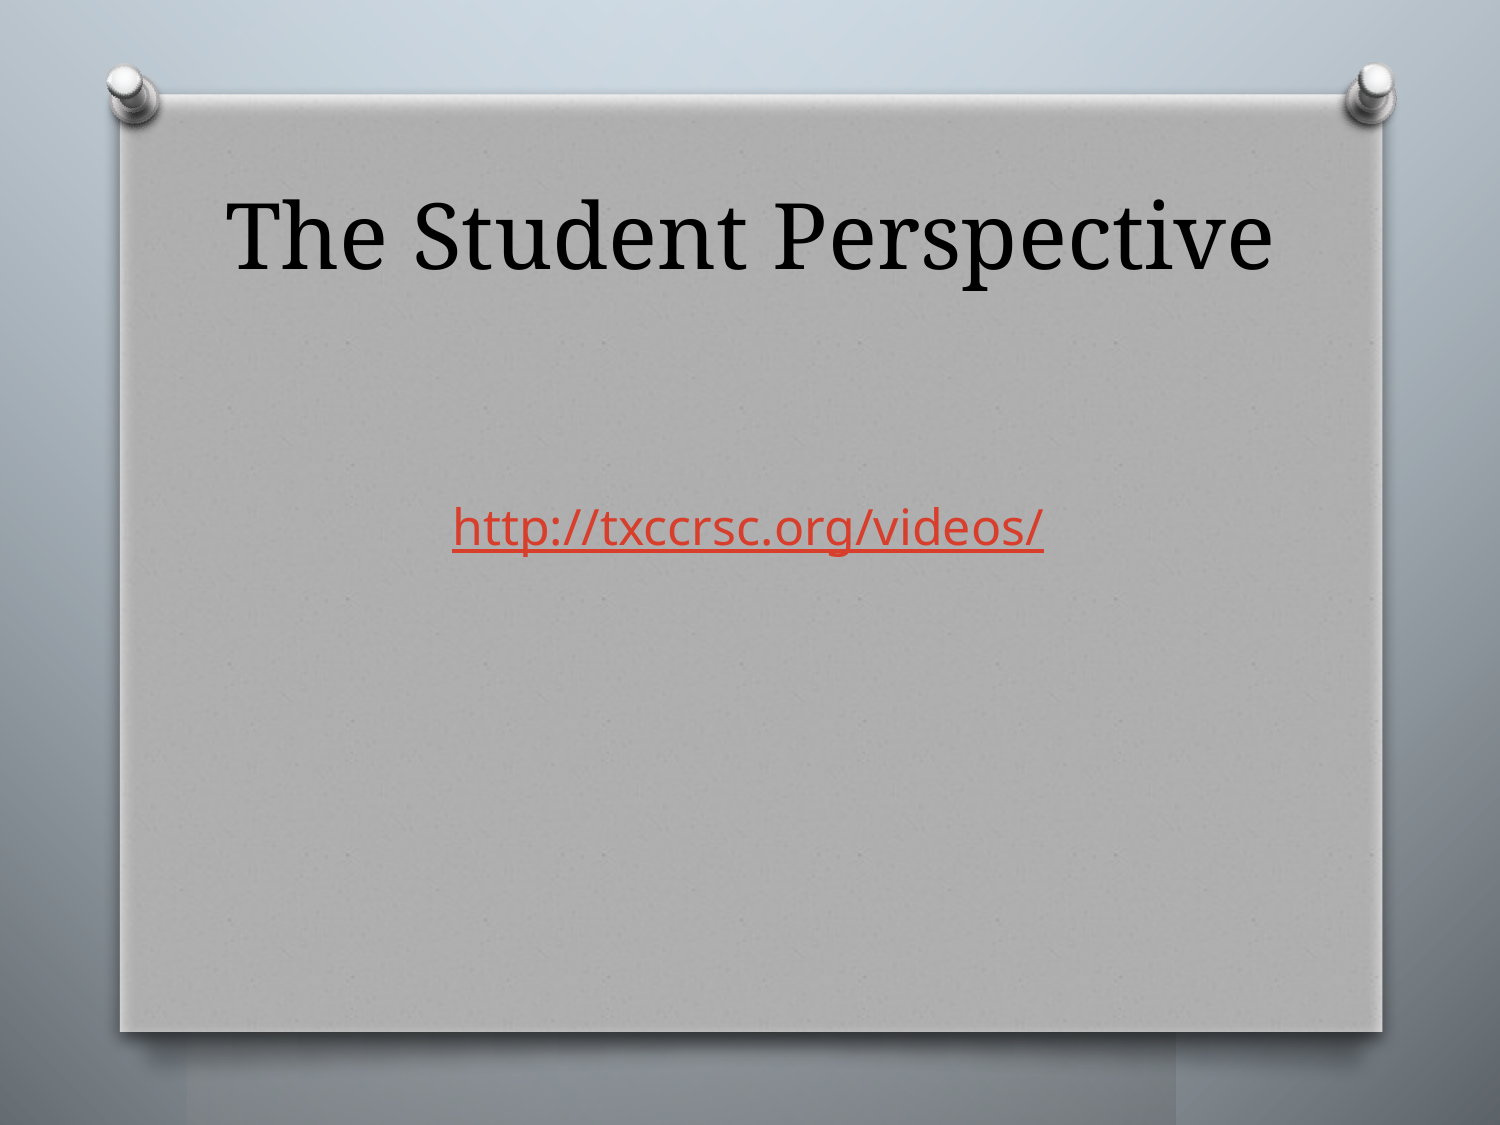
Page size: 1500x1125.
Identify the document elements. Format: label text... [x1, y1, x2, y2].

picture [1317, 35, 1439, 156]
picture [75, 29, 198, 153]
list http://txccrsc.org/videos/ [240, 347, 1257, 939]
title The Student Perspective [179, 134, 1323, 332]
